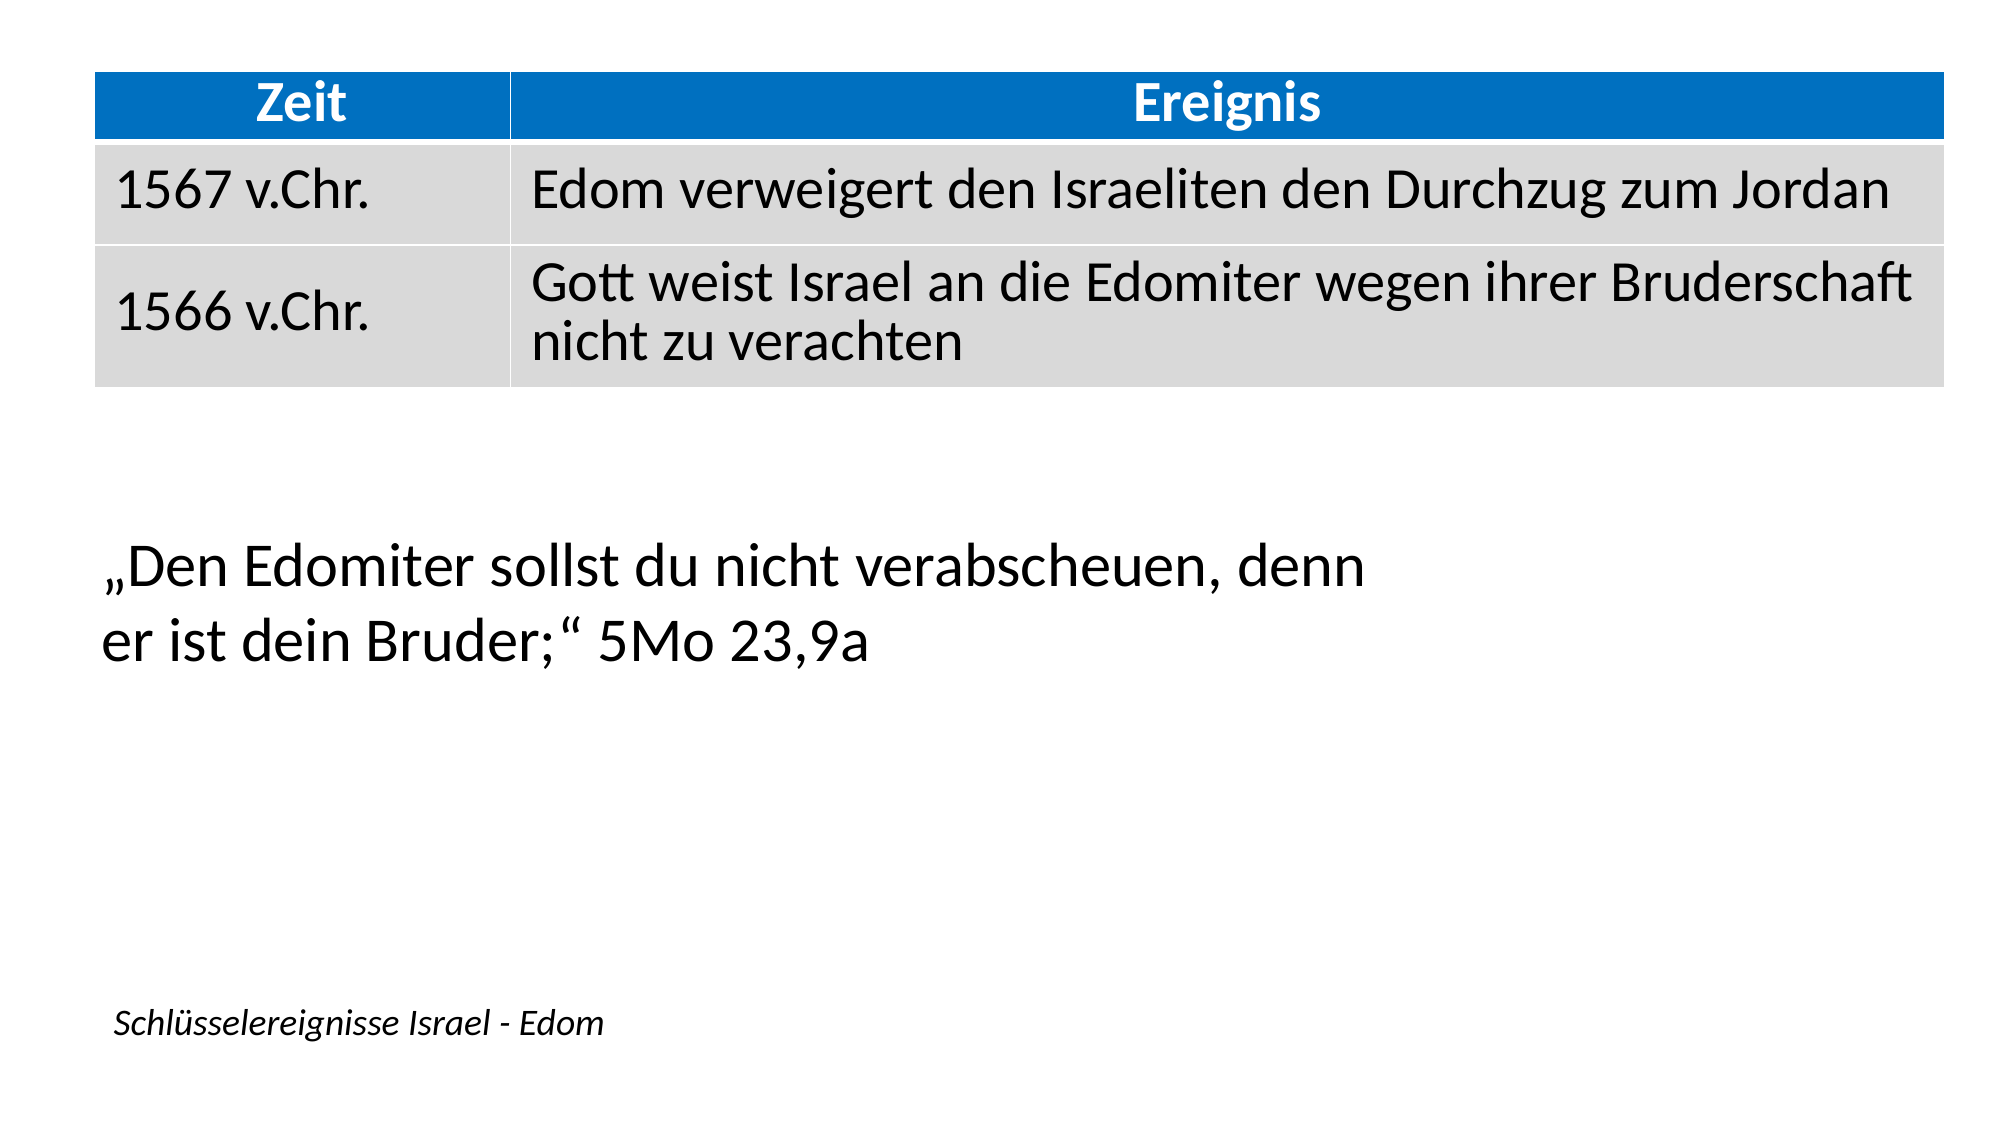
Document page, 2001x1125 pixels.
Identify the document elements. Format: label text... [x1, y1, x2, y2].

table_cell 1566 v.Chr. [95, 246, 510, 387]
text_box „Den Edomiter sollst du nicht verabscheuen, denn er ist dein Bruder;“ 5Mo 23,9a [86, 516, 1412, 682]
table_header Zeit [95, 72, 510, 139]
table_cell 1567 v.Chr. [95, 145, 510, 244]
table_cell Edom verweigert den Israeliten den Durchzug zum Jordan [511, 145, 1944, 244]
table_header Ereignis [511, 72, 1944, 139]
text_box Schlüsselereignisse Israel - Edom [98, 990, 621, 1051]
table_cell Gott weist Israel an die Edomiter wegen ihrer Bruderschaft nicht zu verachten [511, 246, 1944, 387]
